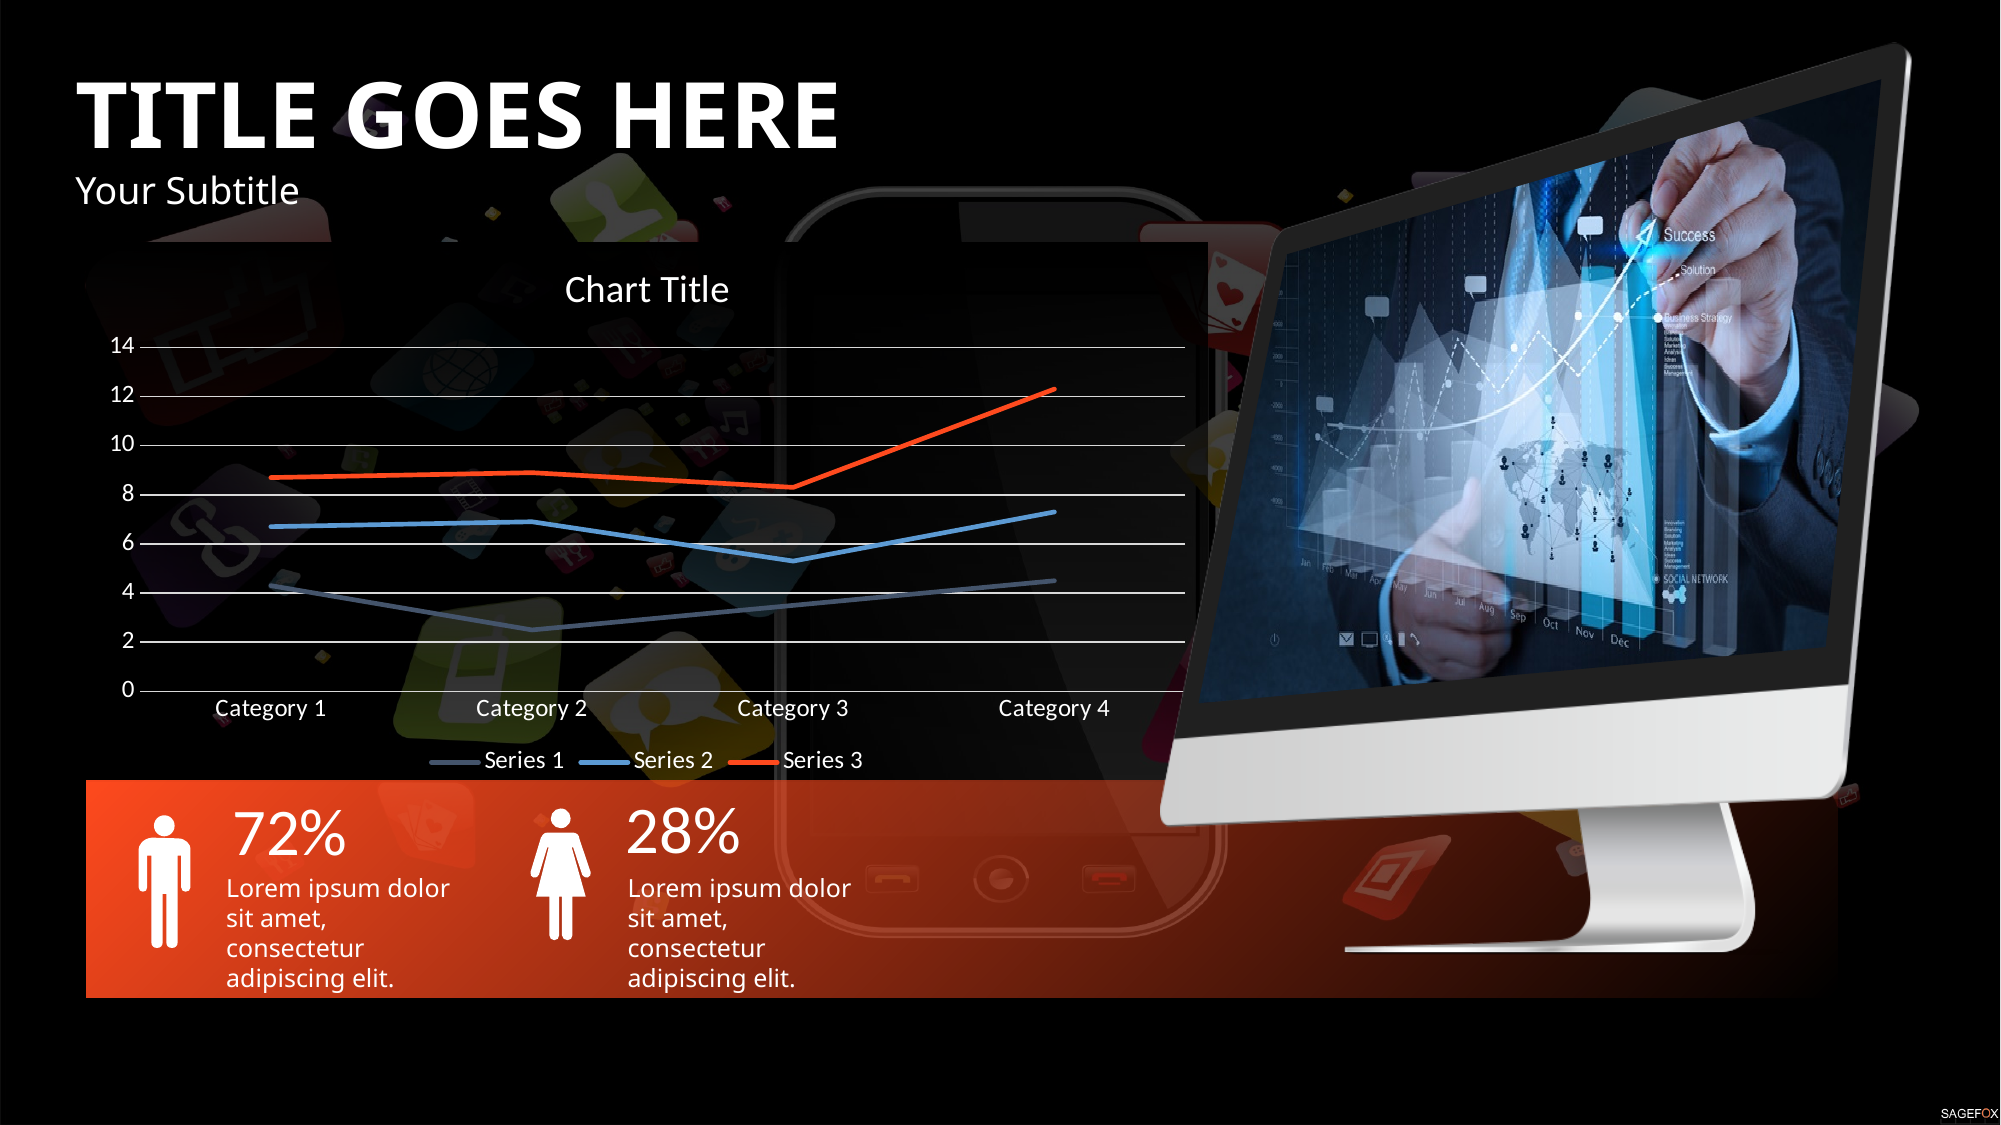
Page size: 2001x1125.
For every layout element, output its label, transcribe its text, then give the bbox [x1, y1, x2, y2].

text_box 28% [605, 782, 762, 875]
text_box TITLE GOES HERE Your Subtitle [60, 49, 1036, 220]
chart [86, 242, 1160, 782]
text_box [138, 815, 191, 948]
text_box Lorem ipsum dolor sit amet, consectetur adipiscing elit. [211, 865, 468, 1000]
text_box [529, 808, 592, 941]
text_box Lorem ipsum dolor sit amet, consectetur adipiscing elit. [612, 865, 869, 1000]
picture [0, 0, 2001, 1125]
text_box [369, 782, 612, 998]
text_box [762, 782, 1160, 998]
text_box 72% [211, 782, 369, 865]
text_box [86, 782, 211, 998]
